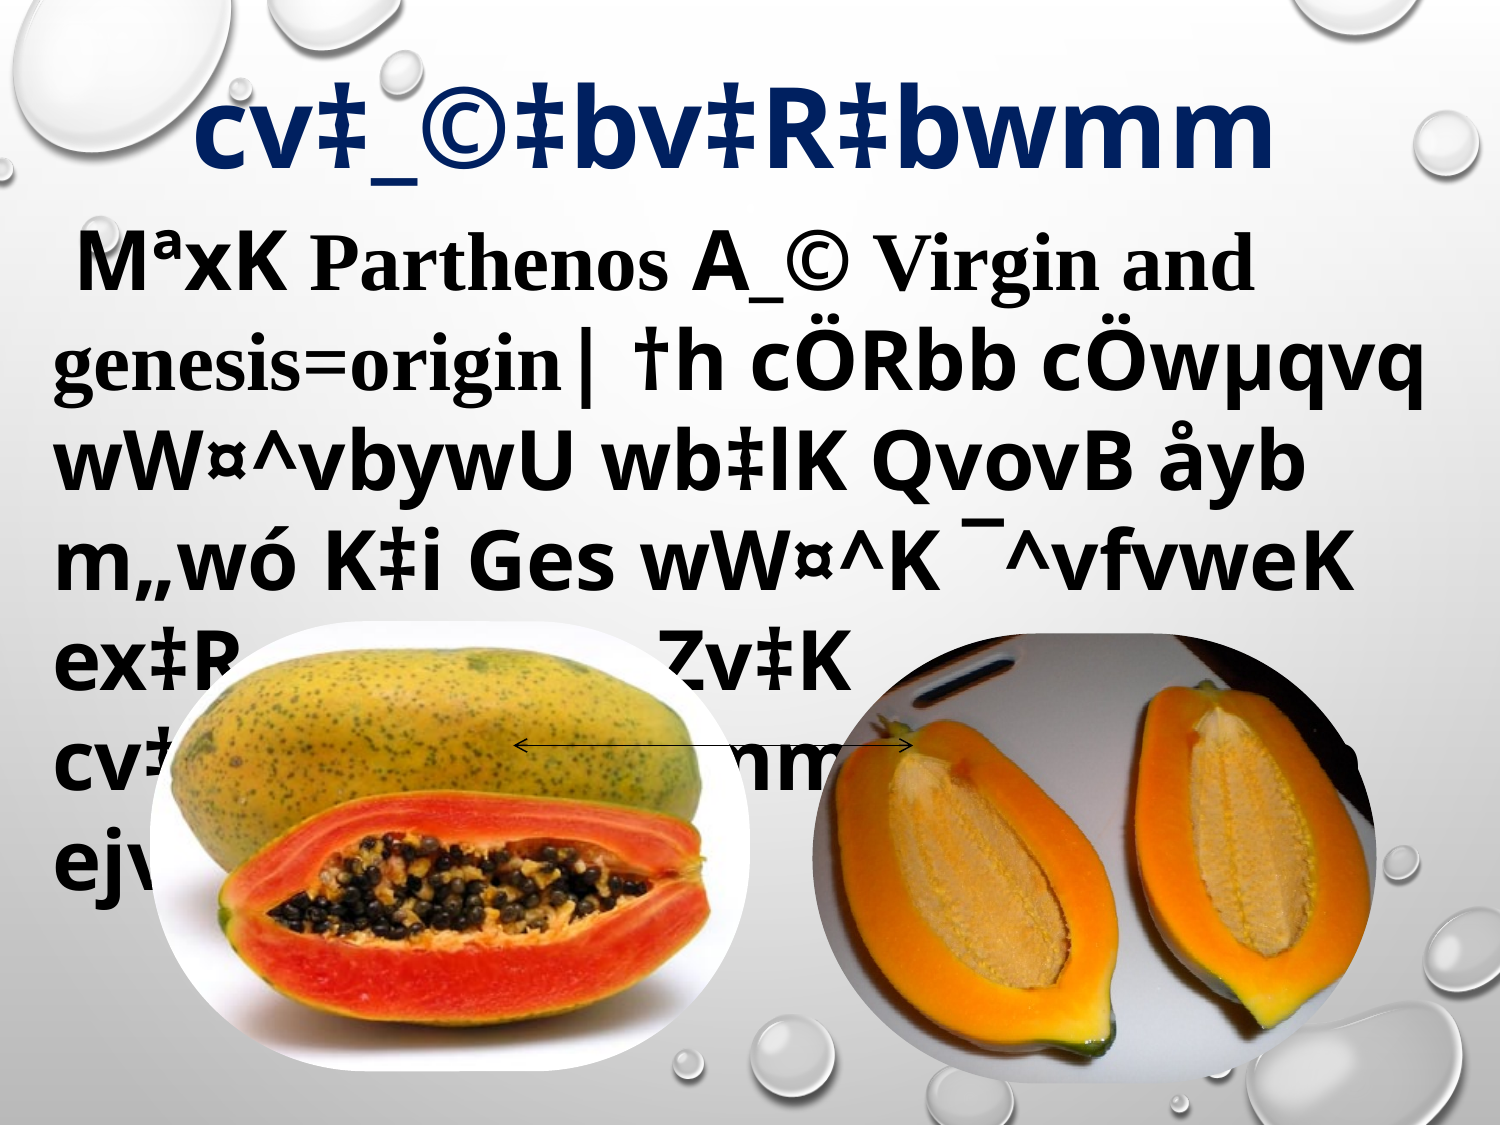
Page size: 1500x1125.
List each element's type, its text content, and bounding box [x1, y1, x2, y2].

text_box cv‡_©‡bv‡R‡bwmm [177, 48, 1323, 199]
text_box MªxK Parthenos A_© Virgin and genesis=origin| †h cÖRbb cÖwµqvq wW¤^vbywU wb‡lK QvovB åyb m„wó K‡i Ges wW¤^K ¯^vfvweK ex‡R cwiYZ nq Zv‡K cv‡_©‡bv‡R‡bwmm ev AcysRwb ejv nq| [37, 200, 1463, 915]
picture [0, 0, 1500, 1125]
